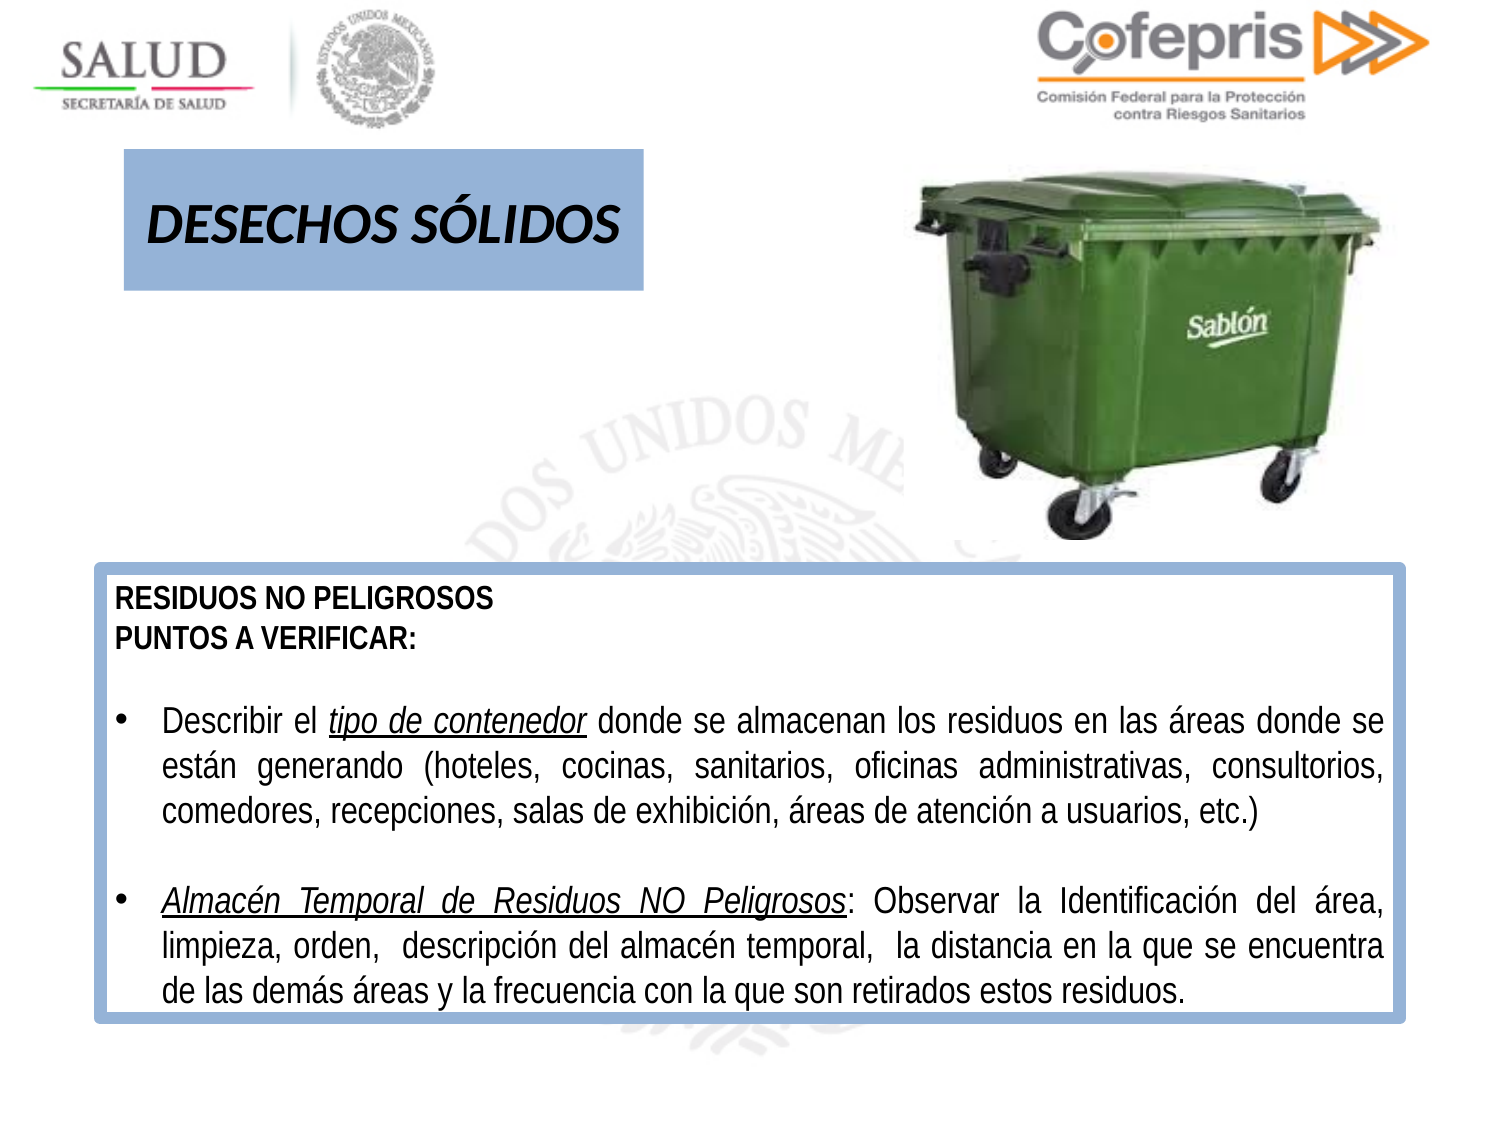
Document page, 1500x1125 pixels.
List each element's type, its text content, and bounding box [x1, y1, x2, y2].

text_box RESIDUOS NO PELIGROSOS PUNTOS A VERIFICAR: Describir el tipo de contenedor donde se almacenan los residuos en las áreas donde se están generando (hoteles, cocinas, sanitarios, oficinas administrativas, consultorios, comedores, recepciones, salas de exhibición, áreas de atención a usuarios, etc.) Almacén Temporal de Residuos NO Peligrosos: Observar la Identificación del área, limpieza, orden, descripción del almacén temporal, la distancia en la que se encuentra de las demás áreas y la frecuencia con la que son retirados estos residuos. [98, 567, 1402, 1020]
picture [0, 0, 1500, 1125]
list DESECHOS SÓLIDOS [122, 147, 646, 293]
